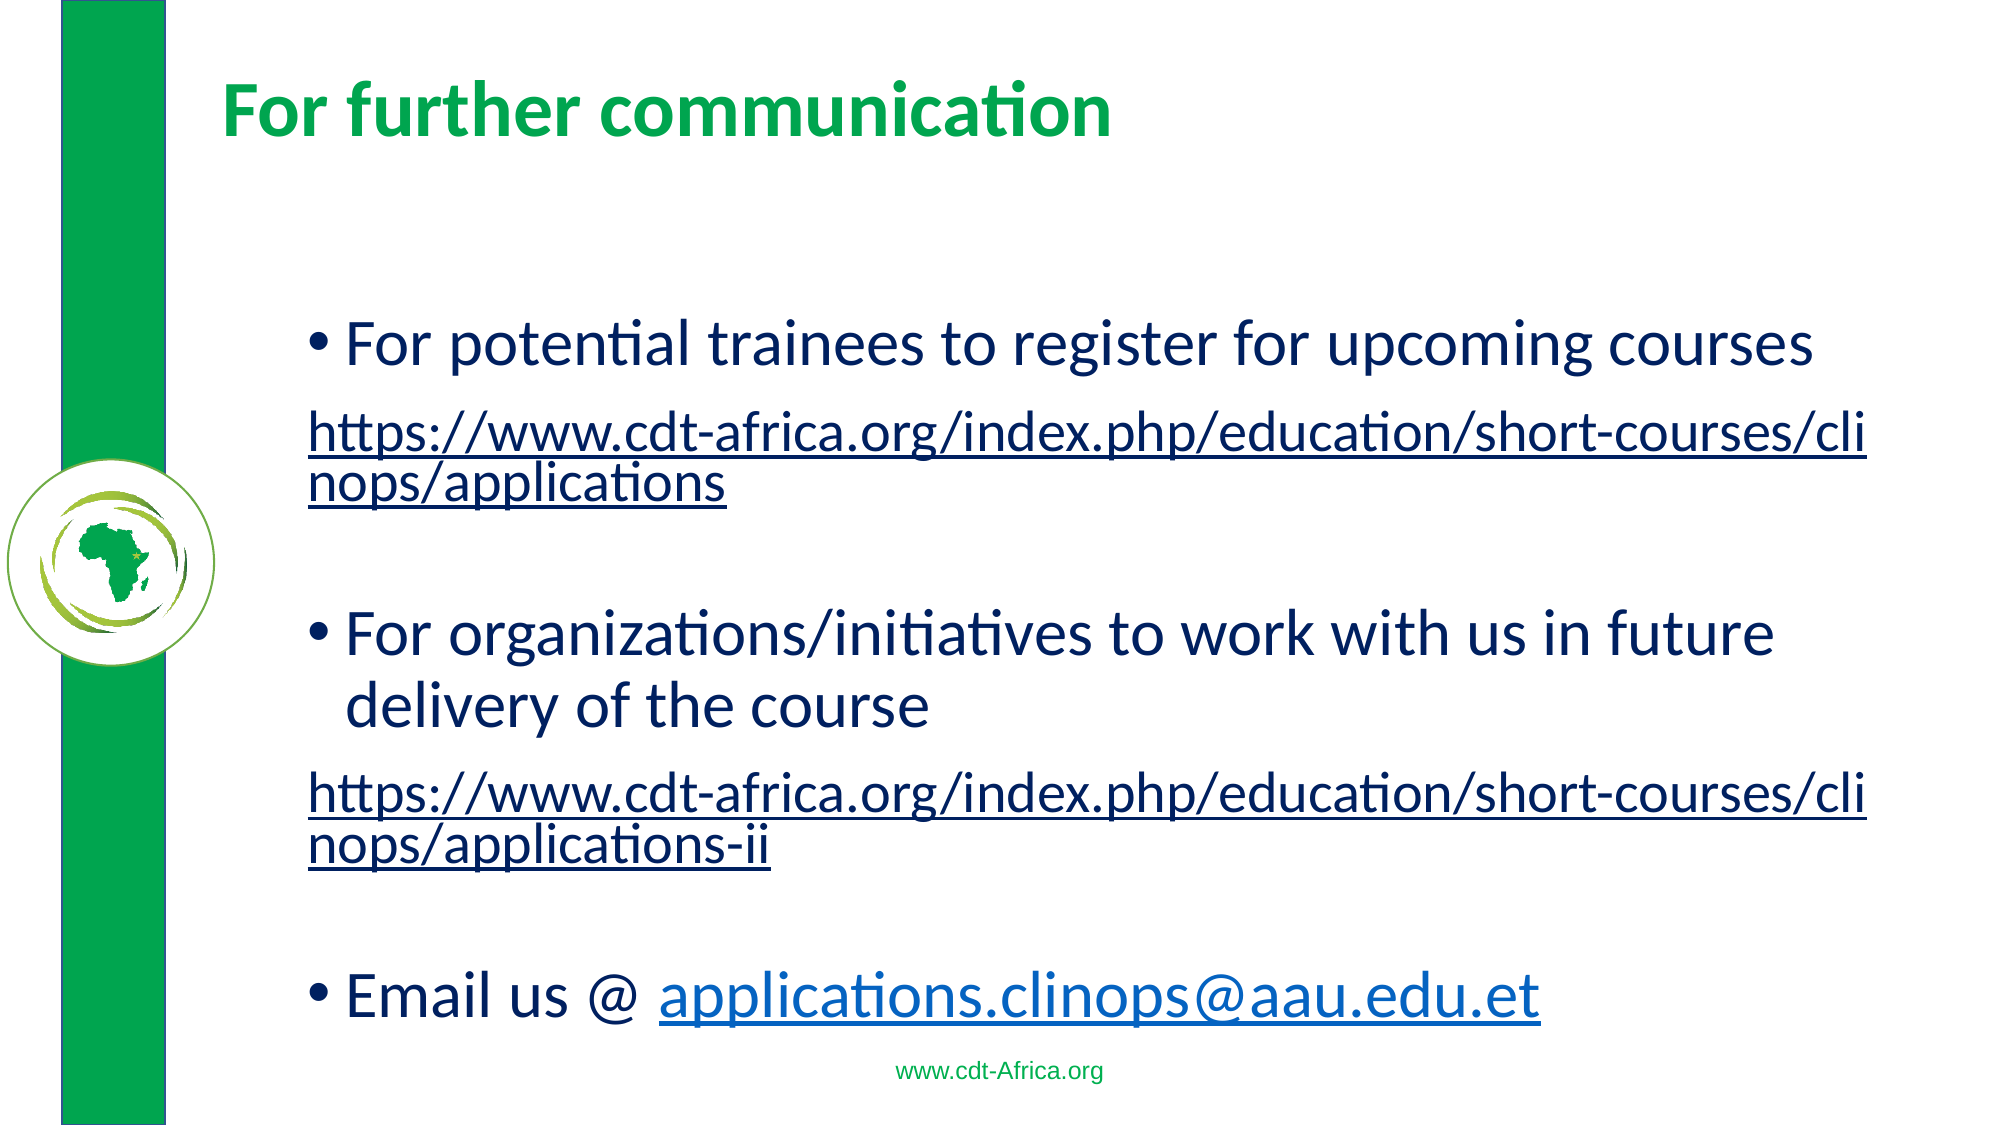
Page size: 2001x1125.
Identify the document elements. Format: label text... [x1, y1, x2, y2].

text_box www.cdt-Africa.org [662, 1046, 1338, 1112]
title For further communication [207, 59, 1945, 162]
picture [40, 491, 187, 633]
list For potential trainees to register for upcoming courses https://www.cdt-africa.org/index.php/education/short-courses/clinops/applications For organizations/initiatives to work with us in future delivery of the course https://www.cdt-africa.org/index.php/education/short-courses/clinops/applications-ii Email us @ applications.clinops@aau.edu.et [292, 300, 1909, 1016]
